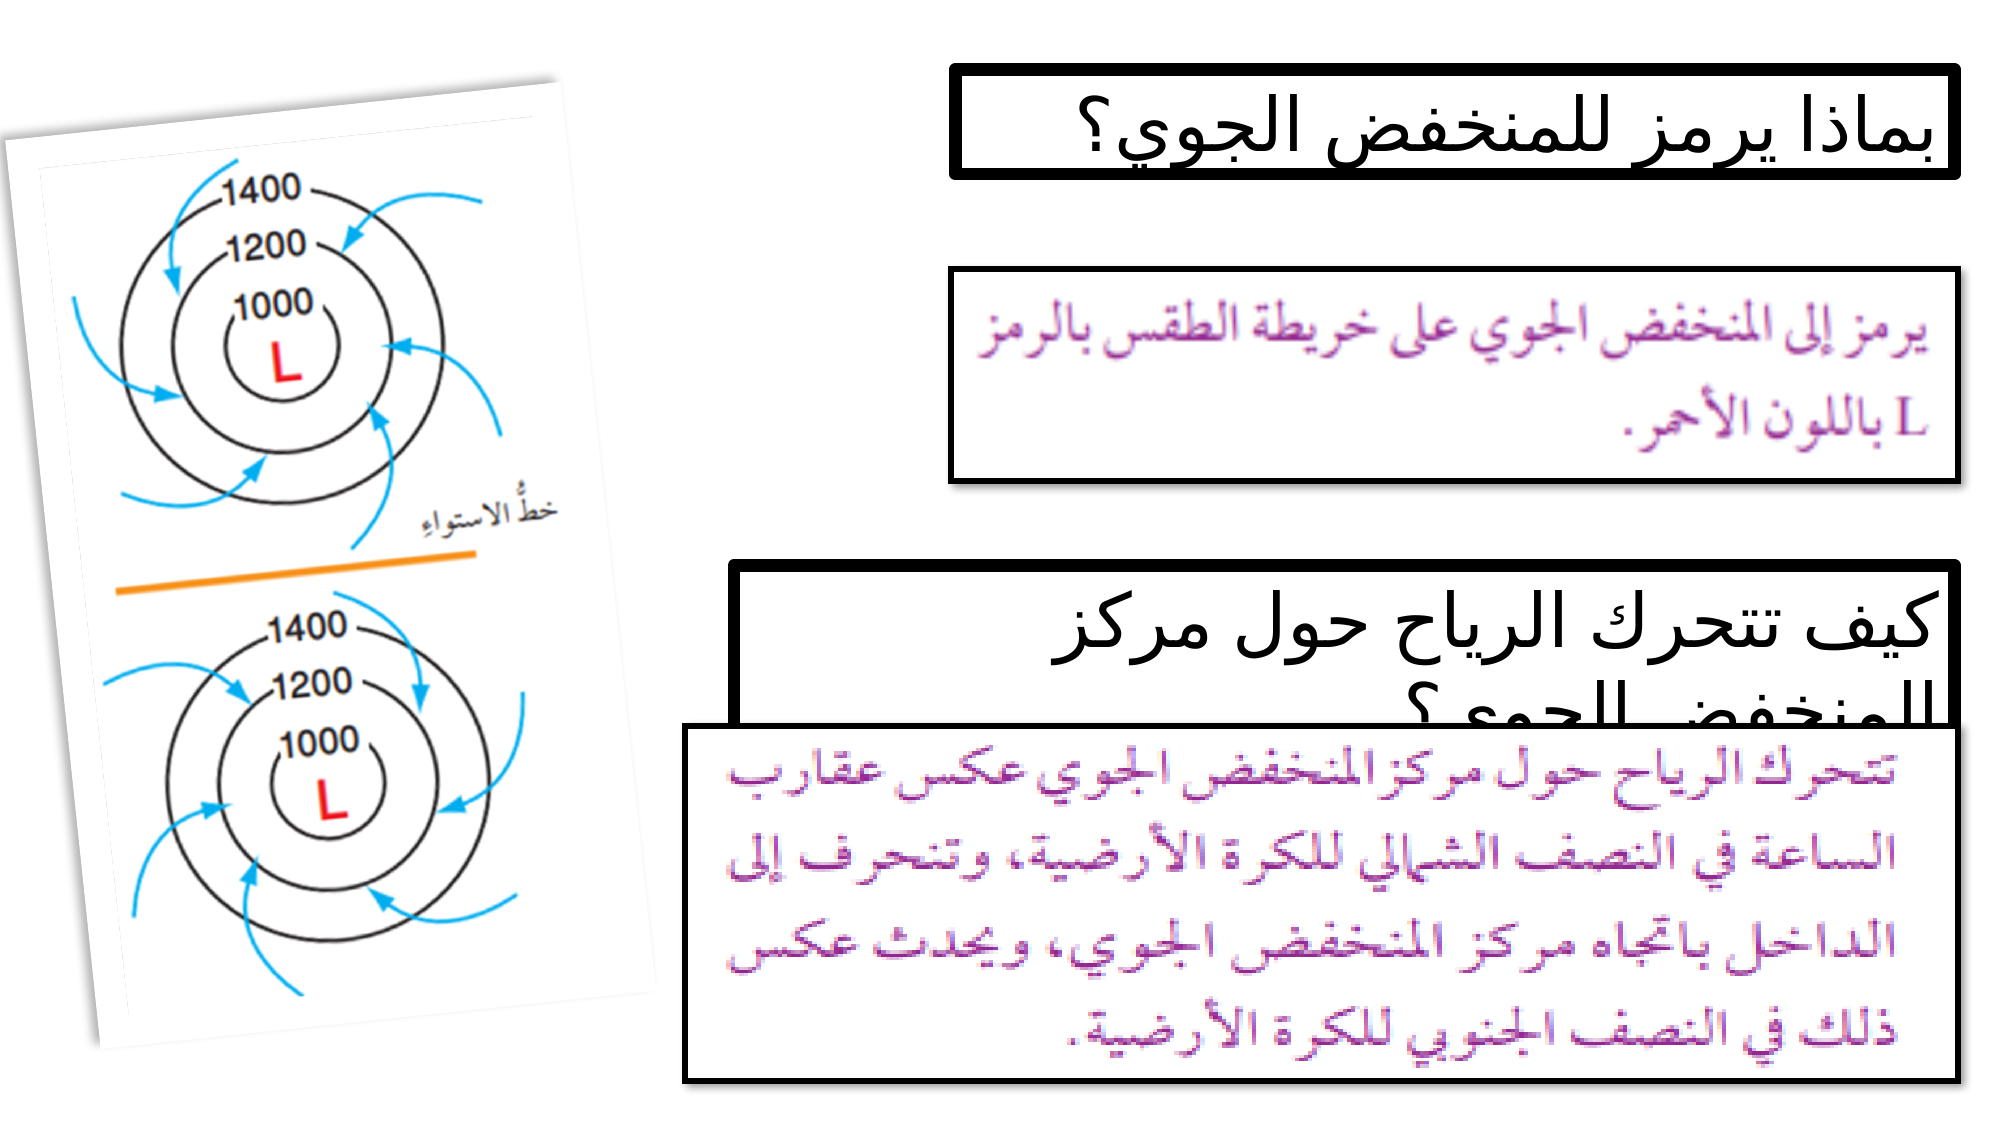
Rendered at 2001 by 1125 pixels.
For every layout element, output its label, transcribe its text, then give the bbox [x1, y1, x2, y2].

text_box كيف تتحرك الرياح حول مركز المنخفض الجوي؟ [733, 565, 1955, 721]
text_box بماذا يرمز للمنخفض الجوي؟ [955, 69, 1955, 174]
picture [688, 729, 1955, 1078]
picture [40, 118, 621, 1014]
picture [954, 272, 1955, 478]
